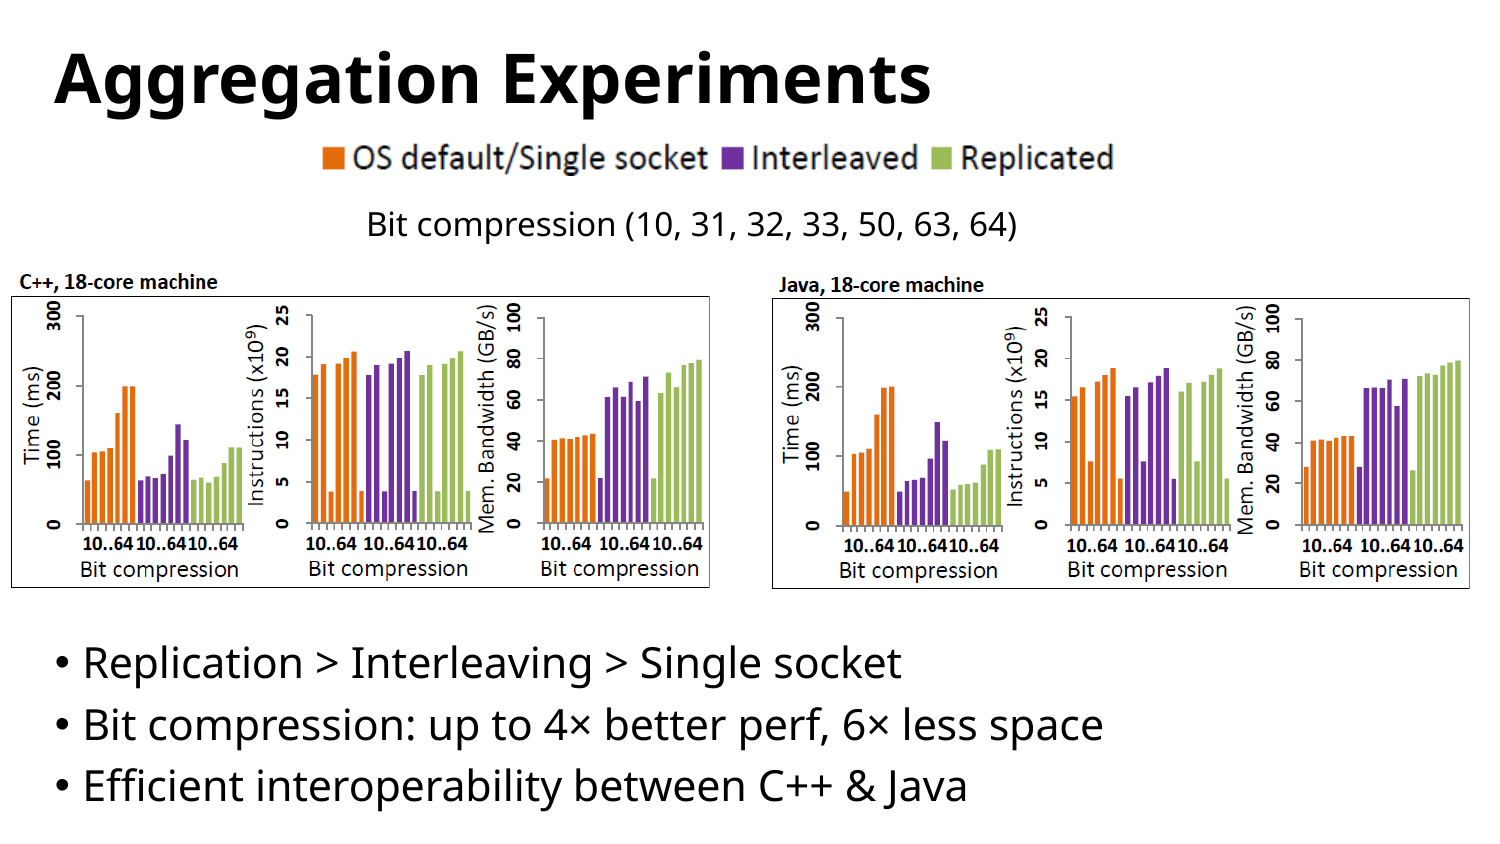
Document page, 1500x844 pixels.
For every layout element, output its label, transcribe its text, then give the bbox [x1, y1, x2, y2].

text_box Bit compression (10, 31, 32, 33, 50, 63, 64) [351, 195, 1068, 251]
picture [11, 272, 710, 590]
picture [309, 133, 1121, 176]
picture [771, 272, 1470, 590]
list Replication > Interleaving > Single socket Bit compression: up to 4× better perf, 6× less space Efficient interoperability between C++ & Java [39, 197, 1428, 821]
title Aggregation Experiments [39, 0, 1334, 164]
